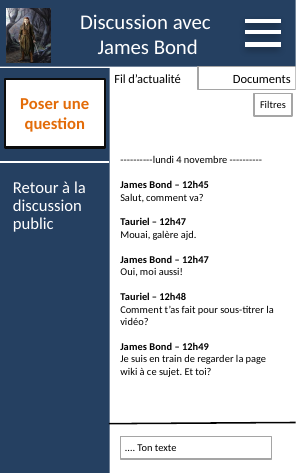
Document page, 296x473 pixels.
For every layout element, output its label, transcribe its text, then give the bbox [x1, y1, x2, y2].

title Discussion avec James Bond [0, 0, 296, 67]
text_box Poser une question [4, 78, 105, 148]
text_box ----------lundi 4 novembre ---------- James Bond – 12h45 Salut, comment va? Tauriel – 12h47 Mouai, galère ajd. James Bond – 12h47 Oui, moi aussi! Tauriel – 12h48 Comment t’as fait pour sous-titrer la vidéo? James Bond – 12h49 Je suis en train de regarder la page wiki à ce sujet. Et toi? [115, 90, 291, 410]
text_box Filtres [253, 93, 293, 116]
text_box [234, 4, 291, 62]
text_box Retour à la discussion public [8, 173, 93, 239]
text_box [0, 168, 110, 473]
text_box [0, 68, 110, 163]
text_box …. Ton texte [120, 436, 272, 459]
text_box Fil d’actualité [109, 66, 197, 90]
picture [5, 7, 51, 63]
text_box Documents [197, 66, 296, 90]
